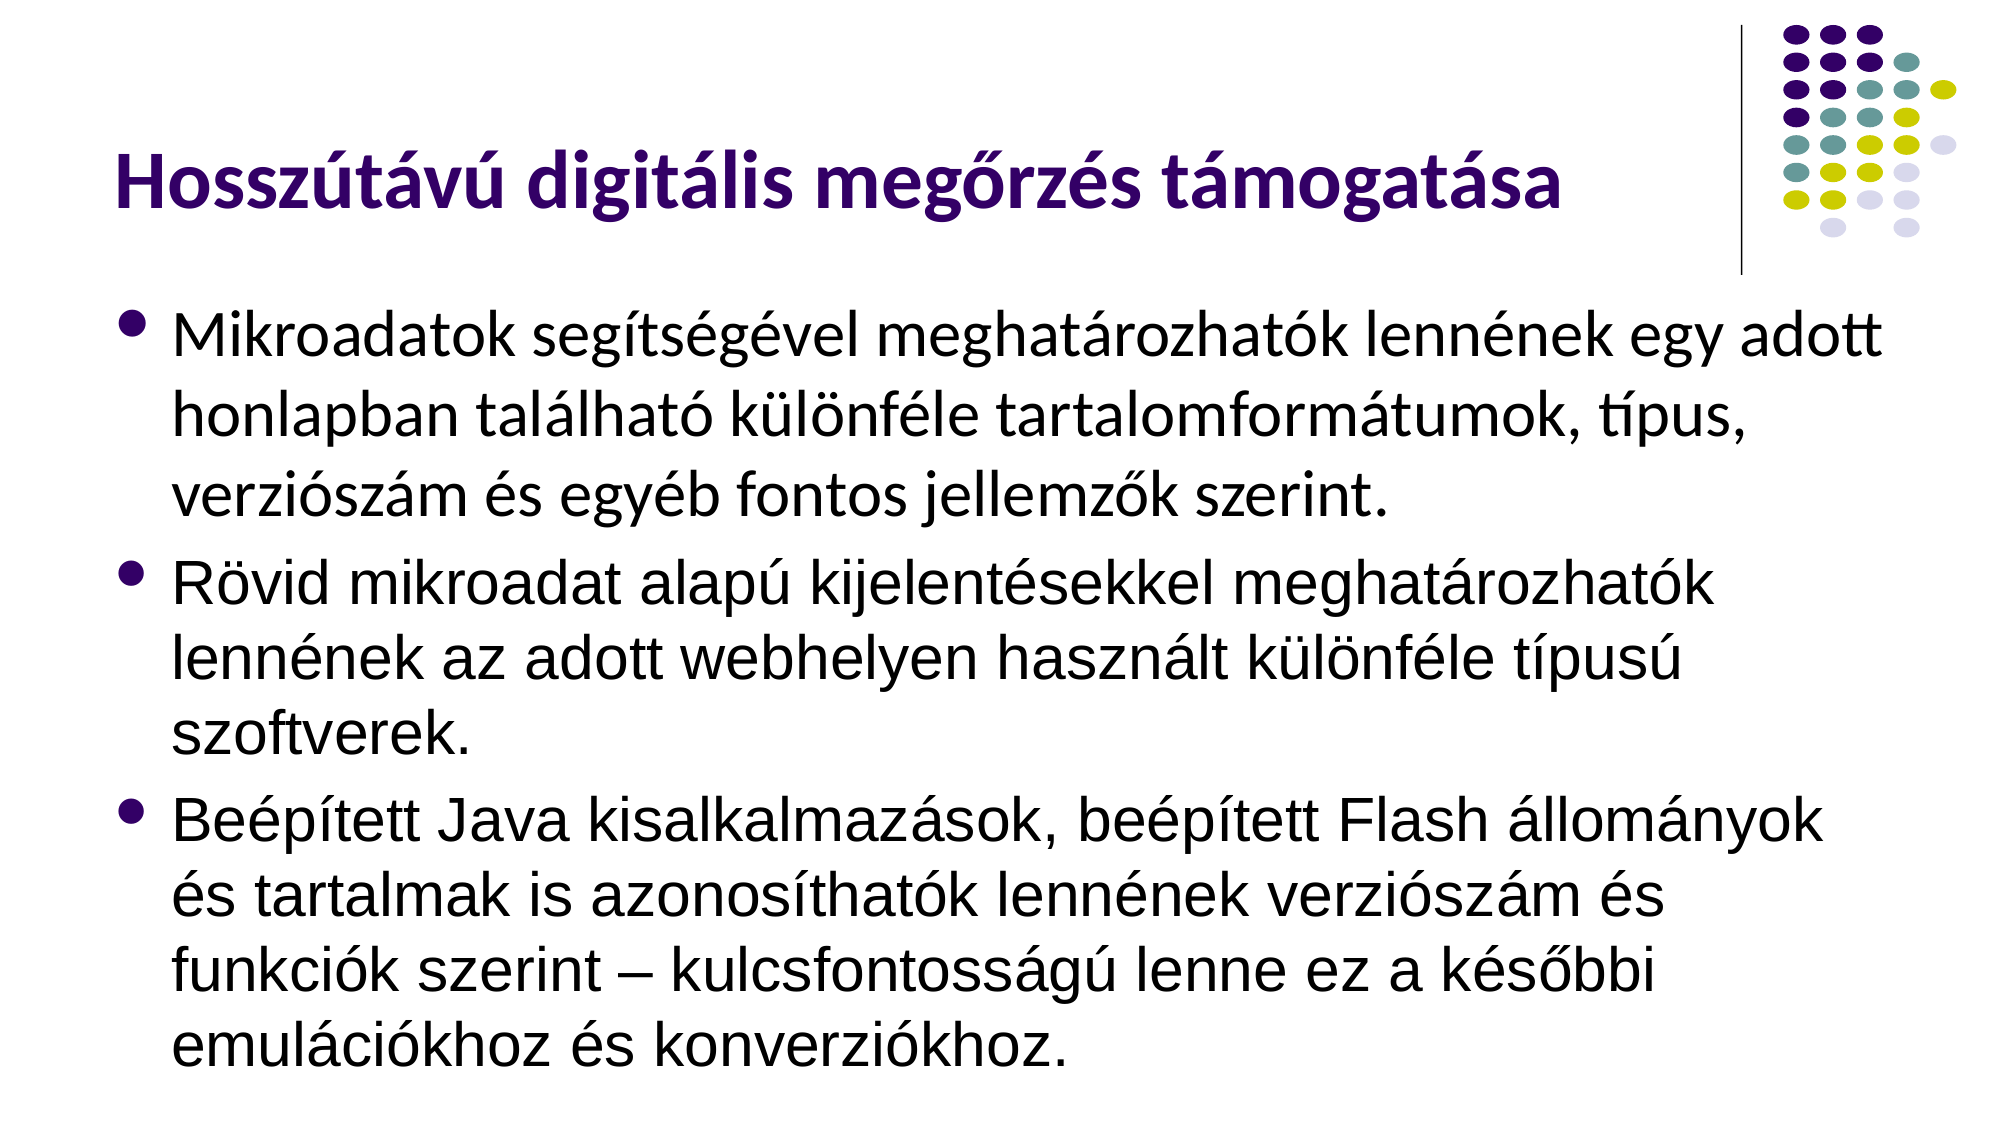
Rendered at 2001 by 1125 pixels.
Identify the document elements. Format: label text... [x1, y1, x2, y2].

title Hosszútávú digitális megőrzés támogatása [99, 19, 1751, 233]
list Mikroadatok segítségével meghatározhatók lennének egy adott honlapban található különféle tartalomformátumok, típus, verziószám és egyéb fontos jellemzők szerint. Rövid mikroadat alapú kijelentésekkel meghatározhatók lennének az adott webhelyen használt különféle típusú szoftverek. Beépített Java kisalkalmazások, beépített Flash állományok és tartalmak is azonosíthatók lennének verziószám és funkciók szerint – kulcsfontosságú lenne ez a későbbi emulációkhoz és konverziókhoz. [99, 281, 1901, 1106]
